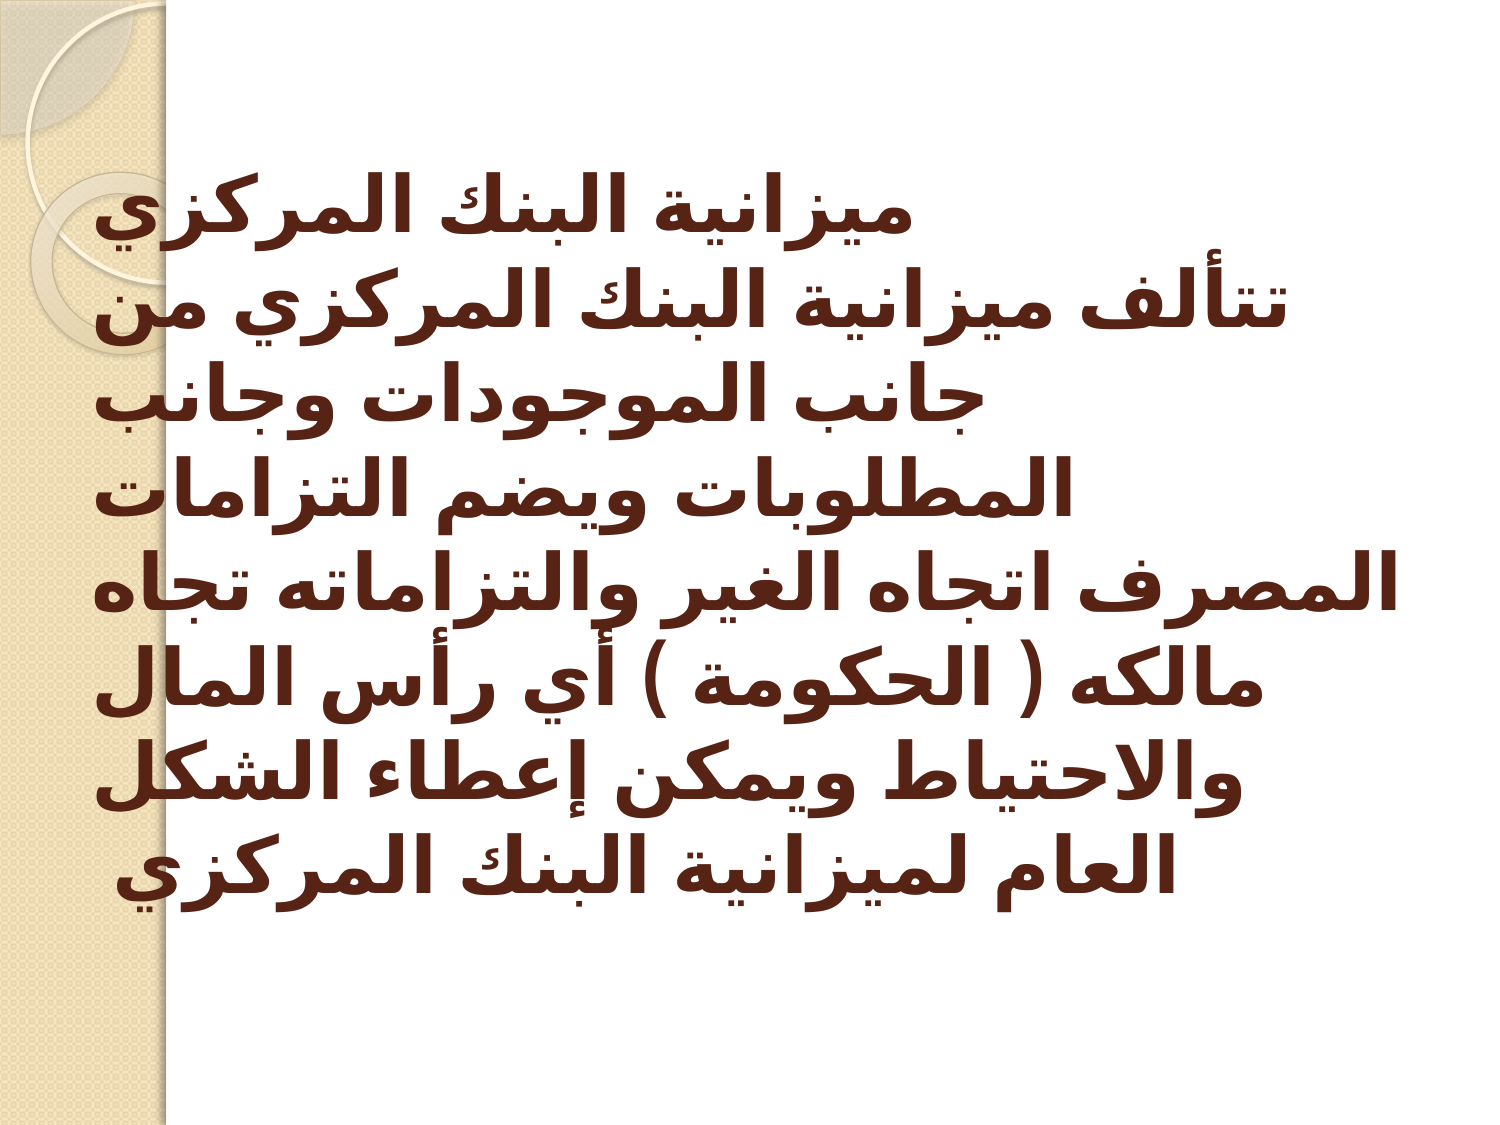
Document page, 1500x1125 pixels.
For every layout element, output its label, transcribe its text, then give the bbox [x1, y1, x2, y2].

title ميزانية البنك المركزي تتألف ميزانية البنك المركزي من جانب الموجودات وجانب المطلوبات ويضم التزامات المصرف اتجاه الغير والتزاماته تجاه مالكه ( الحكومة ) أي رأس المال والاحتياط ويمكن إعطاء الشكل العام لميزانية البنك المركزي [76, 101, 1427, 962]
